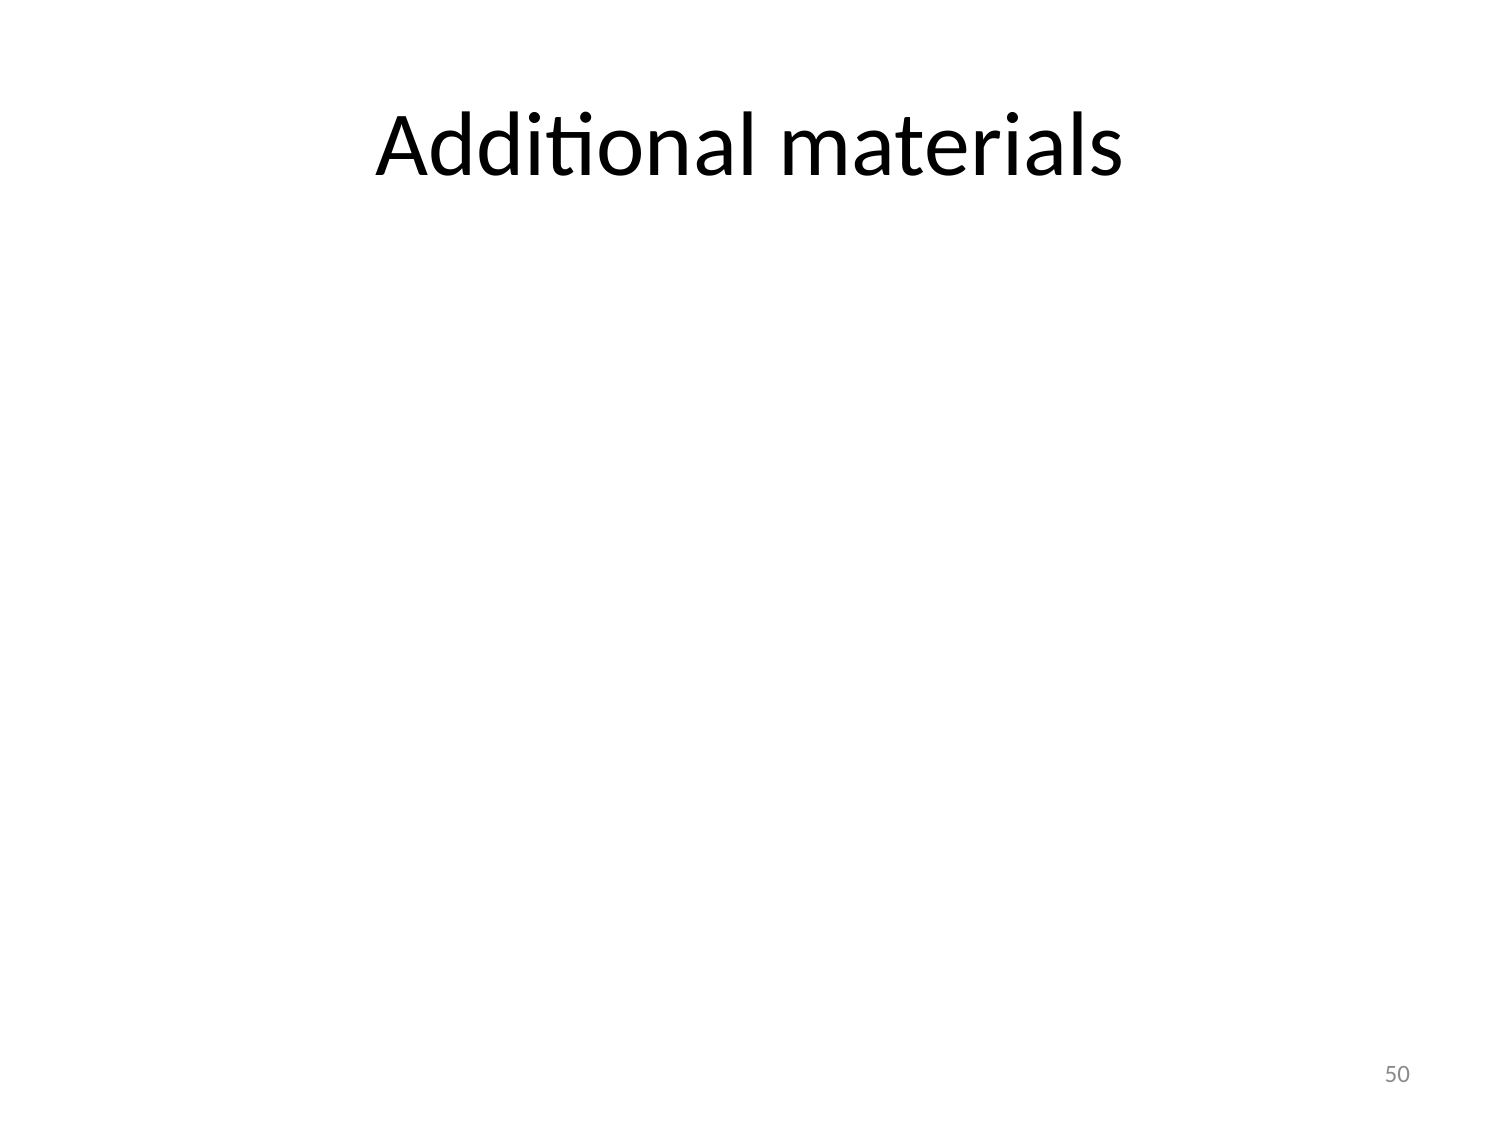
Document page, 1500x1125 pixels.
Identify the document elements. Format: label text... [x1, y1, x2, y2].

title Additional materials [75, 45, 1425, 233]
slide_number 50 [1074, 1042, 1425, 1103]
